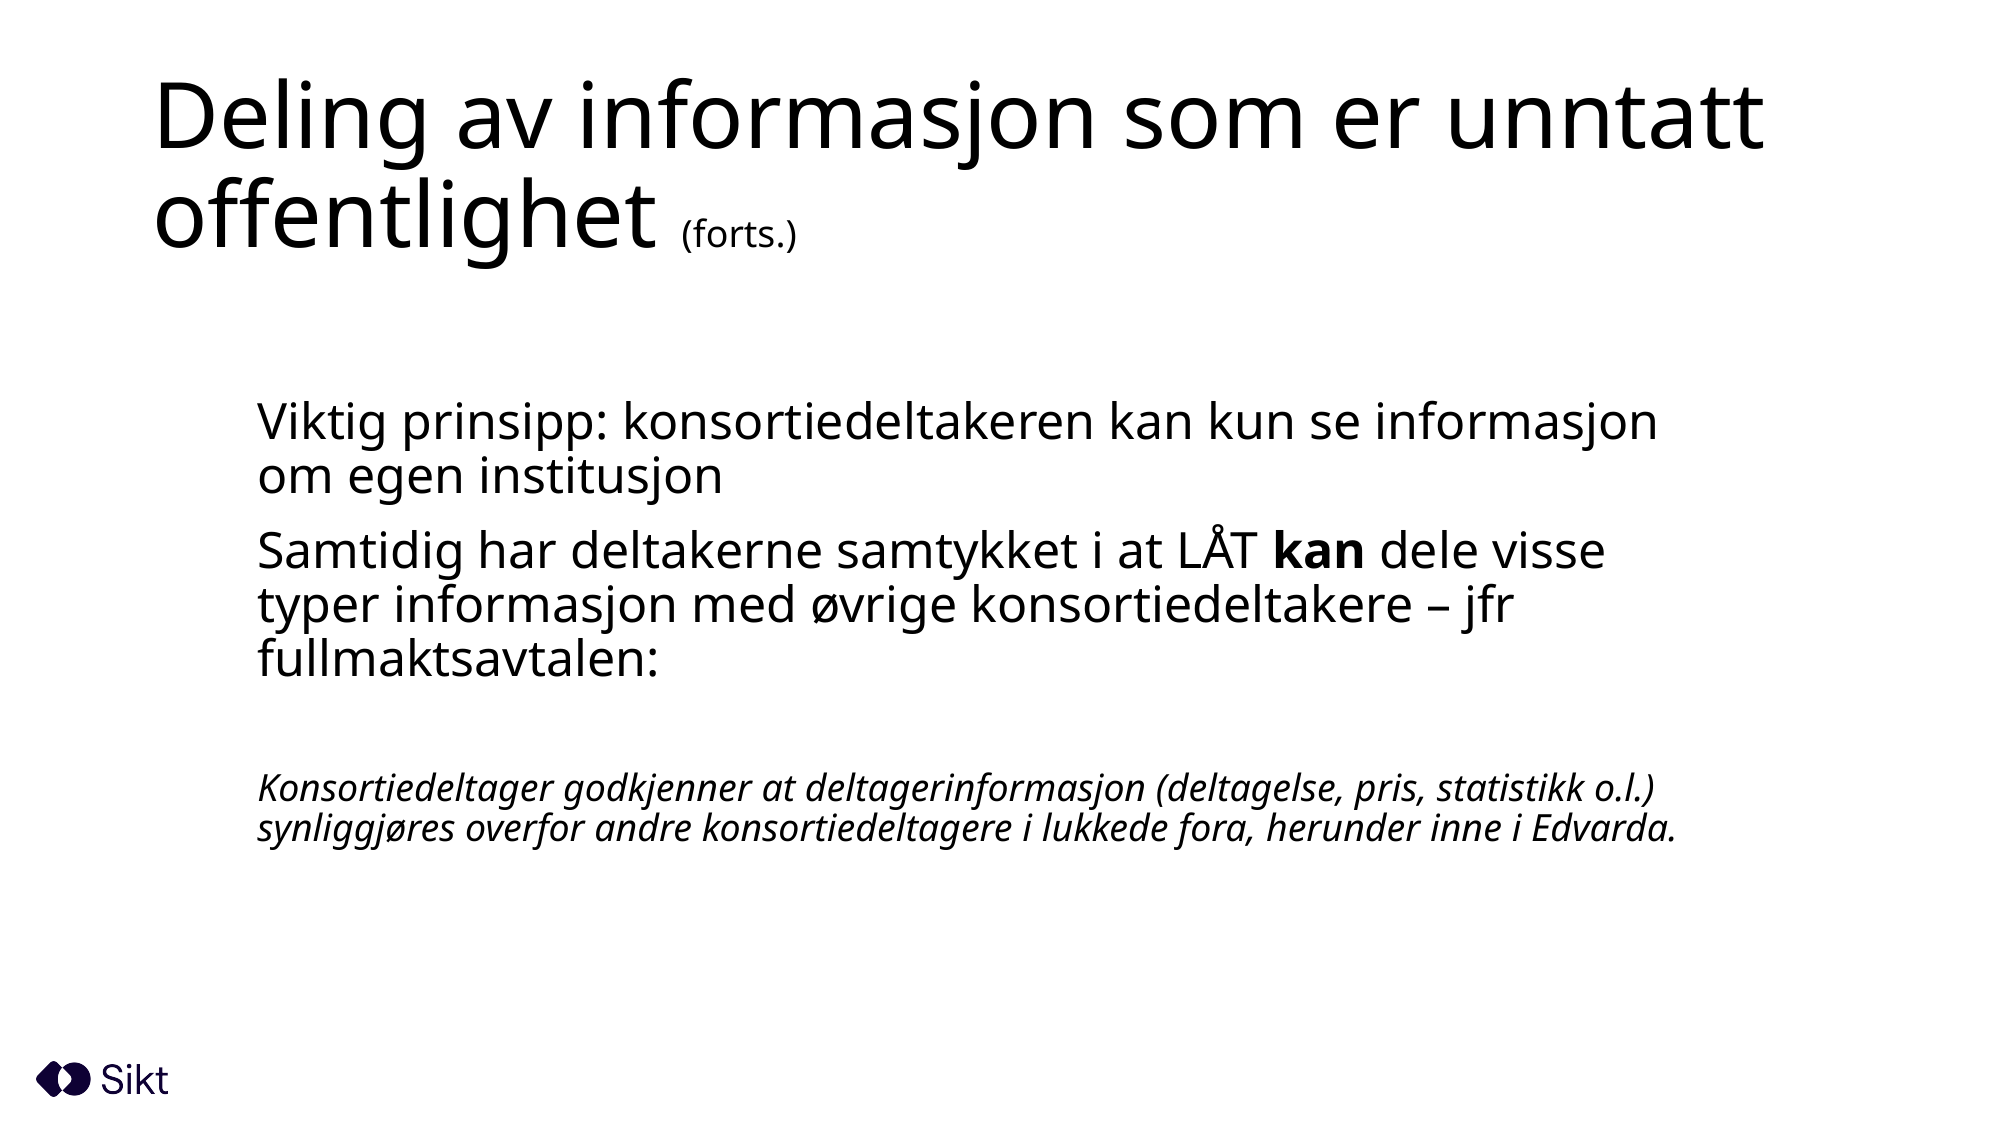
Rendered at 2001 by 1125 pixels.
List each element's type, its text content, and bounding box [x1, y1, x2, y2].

title Deling av informasjon som er unntatt offentlighet (forts.) [137, 59, 1863, 278]
list Viktig prinsipp: konsortiedeltakeren kan kun se informasjon om egen institusjon Samtidig har deltakerne samtykket i at LÅT kan dele visse typer informasjon med øvrige konsortiedeltakere – jfr fullmaktsavtalen: Konsortiedeltager godkjenner at deltagerinformasjon (deltagelse, pris, statistikk o.l.) synliggjøres overfor andre konsortiedeltagere i lukkede fora, herunder inne i Edvarda. [242, 307, 1751, 1022]
picture [36, 1061, 168, 1097]
